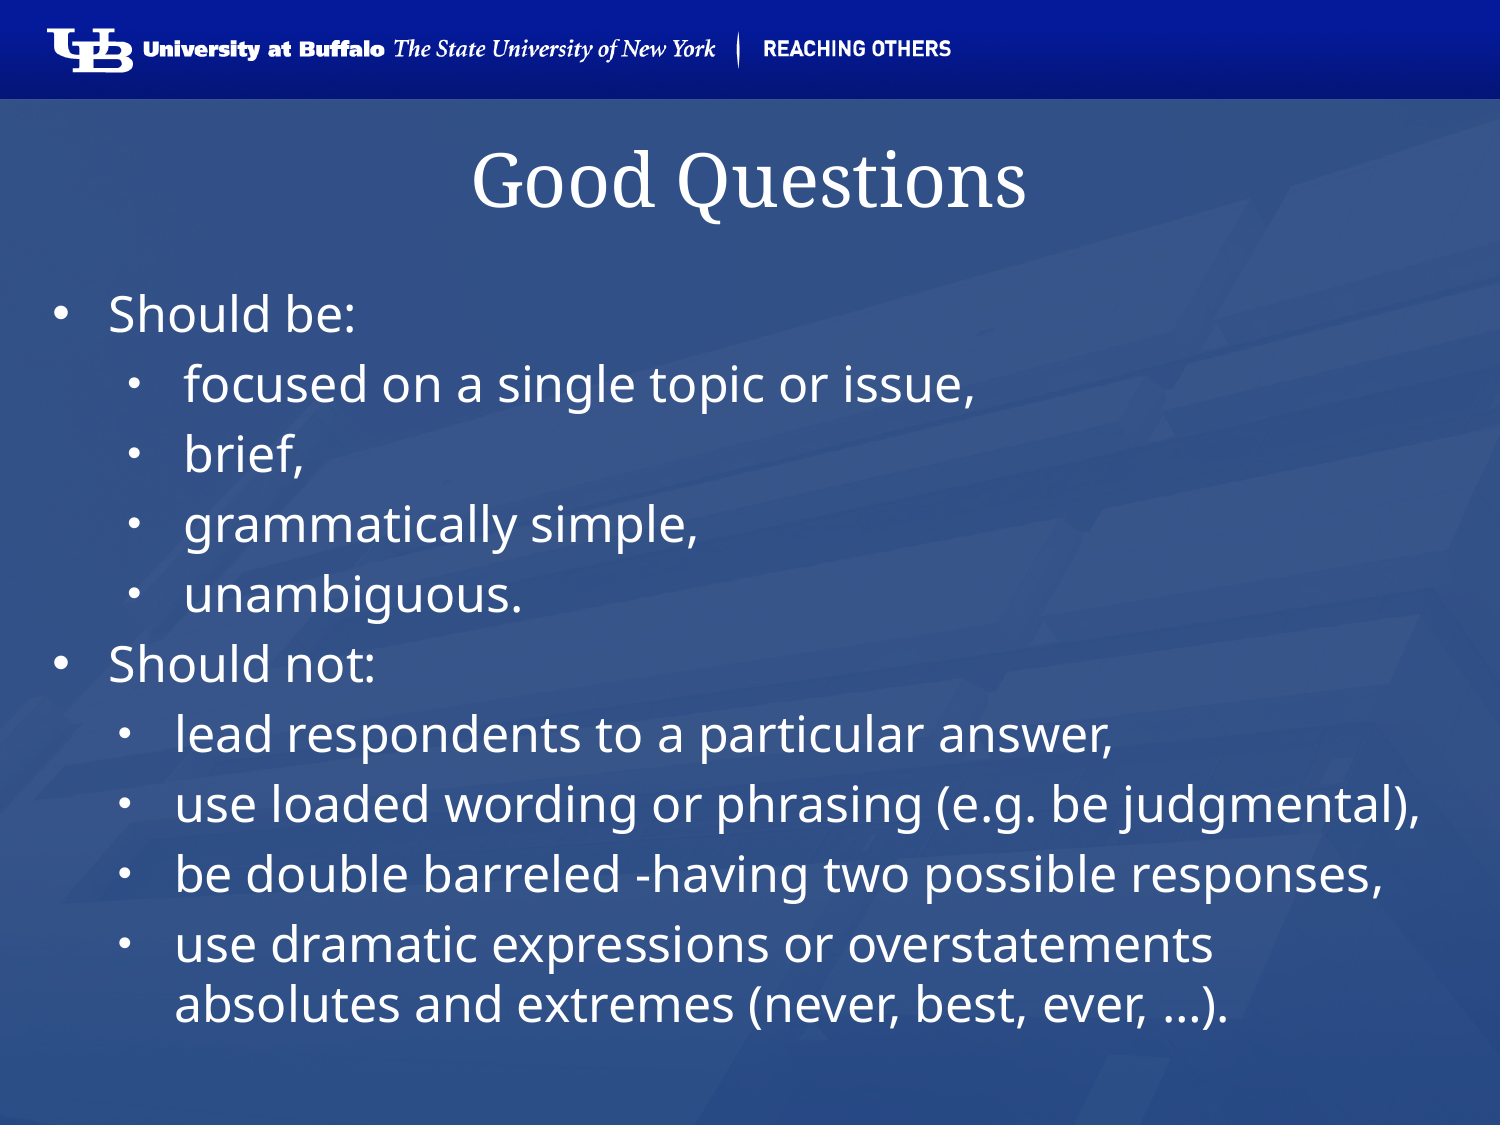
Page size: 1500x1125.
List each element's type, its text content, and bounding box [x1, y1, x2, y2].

title Good Questions [37, 125, 1463, 250]
picture [0, 0, 1500, 99]
list Should be: focused on a single topic or issue, brief, grammatically simple, unambiguous. Should not: lead respondents to a particular answer, use loaded wording or phrasing (e.g. be judgmental), be double barreled -having two possible responses, use dramatic expressions or overstatements absolutes and extremes (never, best, ever, …). [37, 275, 1463, 1088]
